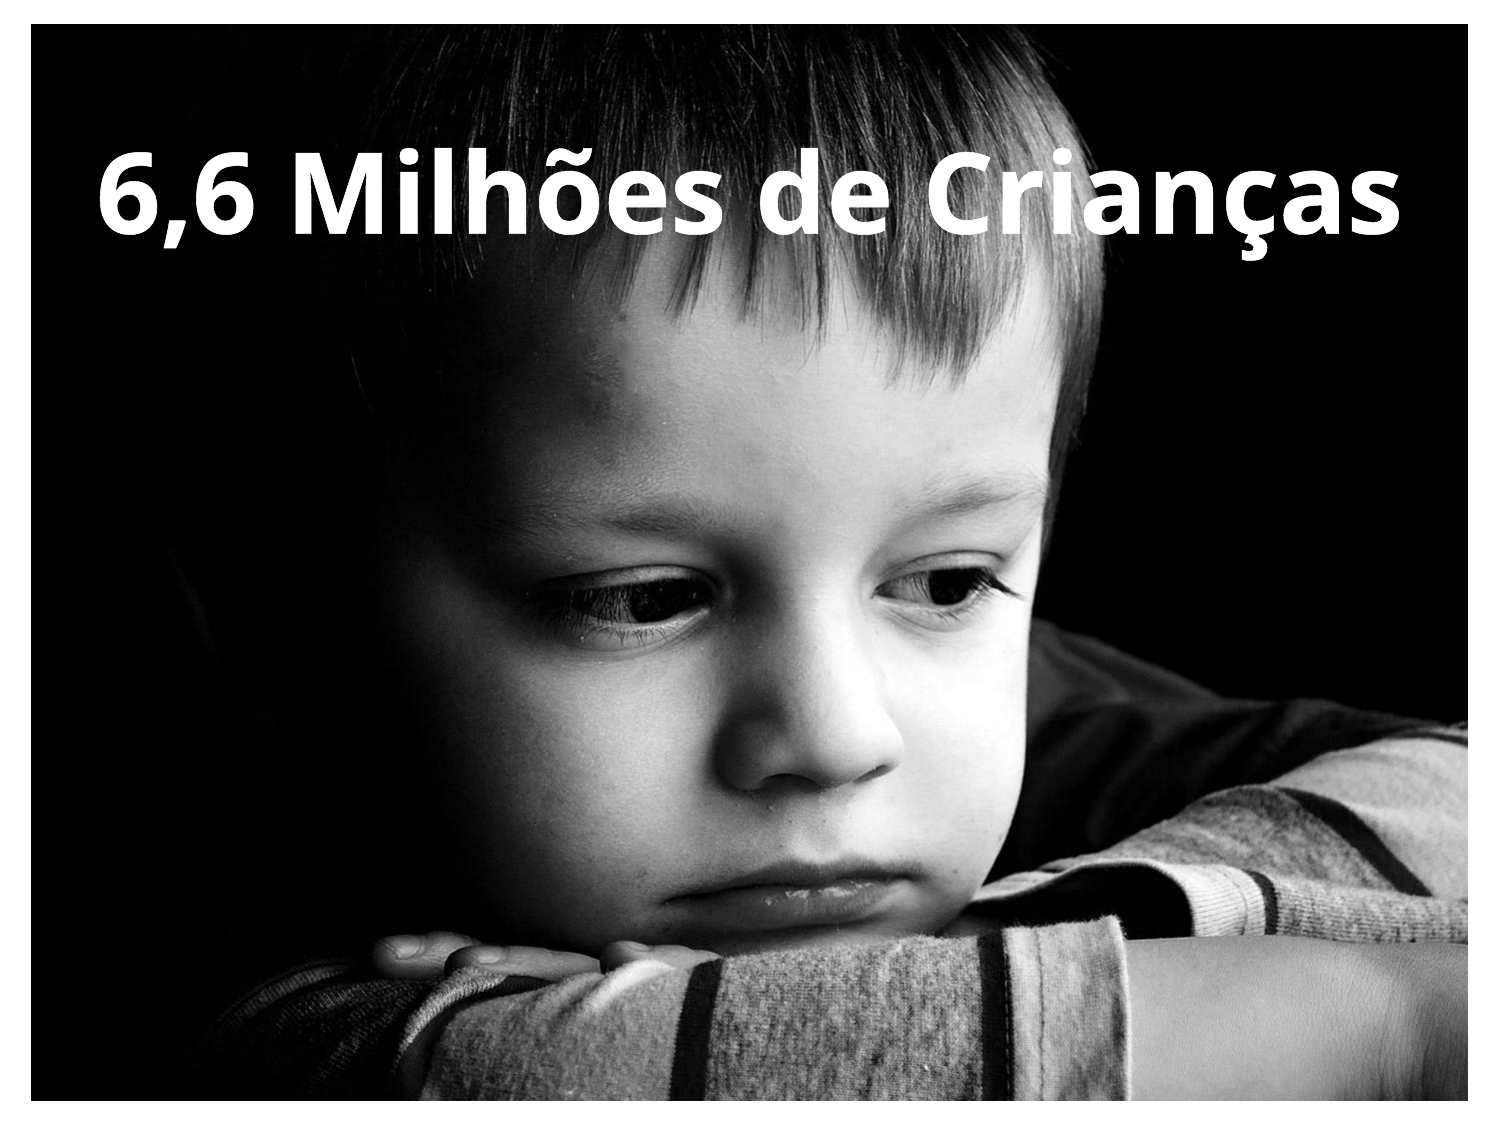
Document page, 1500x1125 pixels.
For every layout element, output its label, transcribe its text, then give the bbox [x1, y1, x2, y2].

text_box 6,6 Milhões de Crianças [81, 113, 1419, 264]
text_box [13, 5, 1487, 1119]
picture [0, 0, 1500, 1125]
